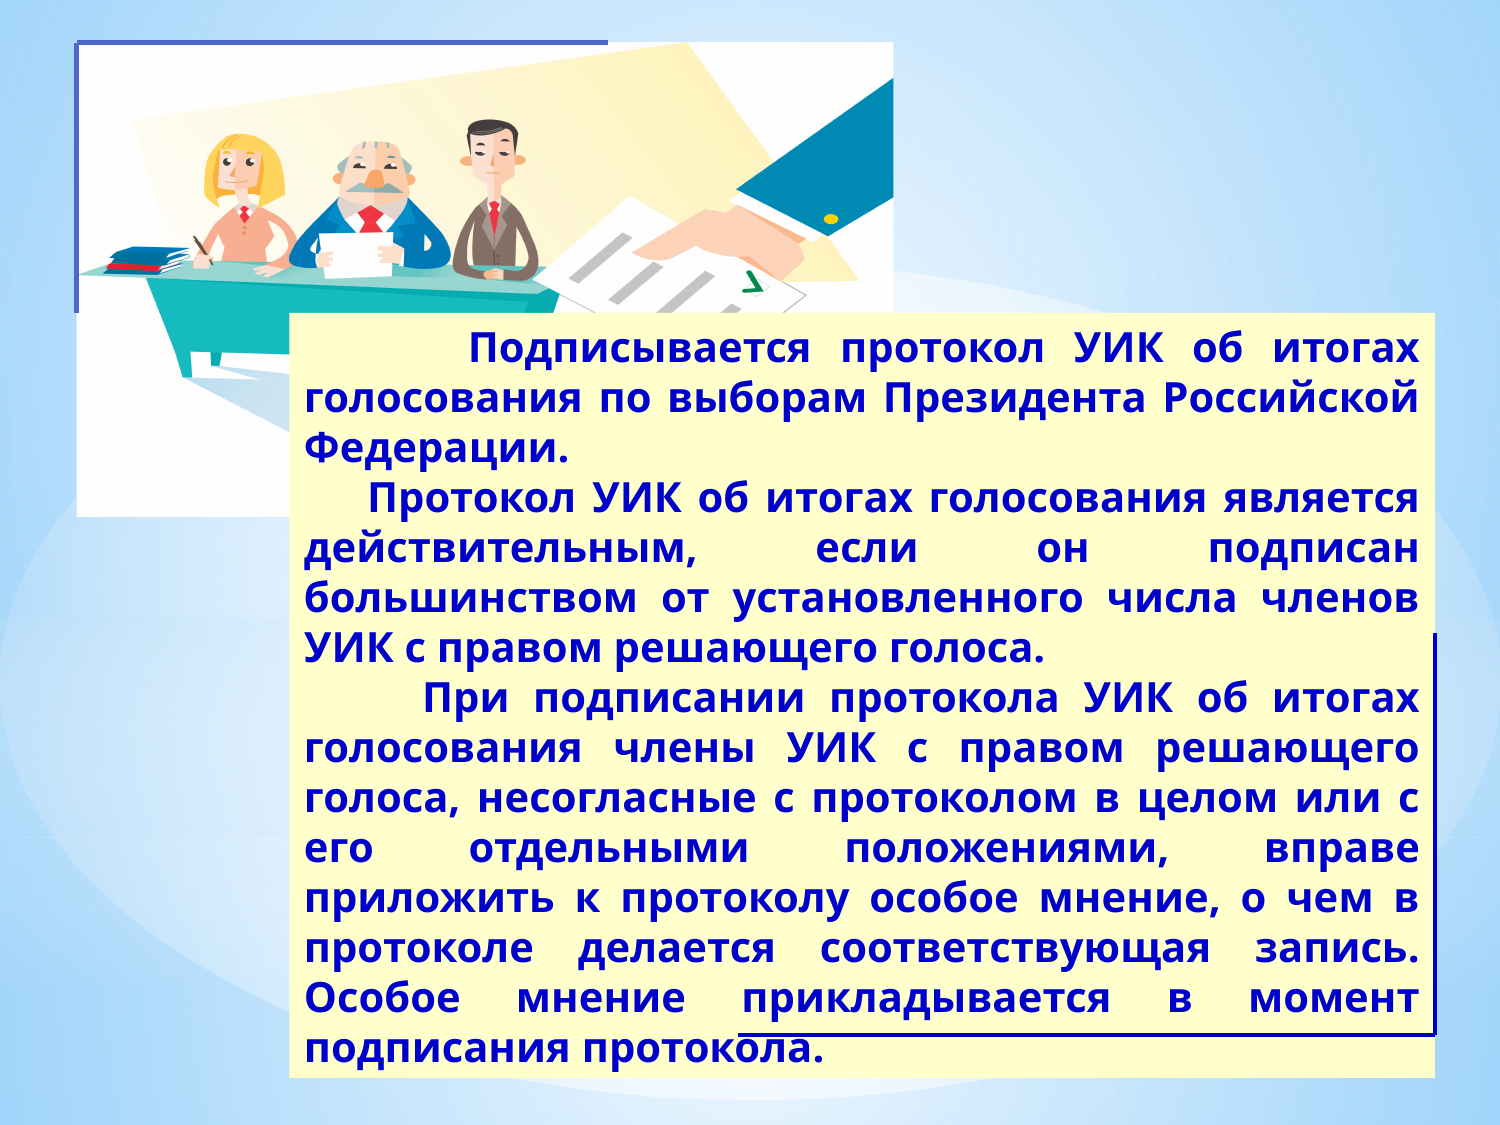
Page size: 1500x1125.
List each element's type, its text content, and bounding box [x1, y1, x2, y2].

text_box Подписывается протокол УИК об итогах голосования по выборам Президента Российской Федерации. Протокол УИК об итогах голосования является действительным, если он подписан большинством от установленного числа членов УИК с правом решающего голоса. При подписании протокола УИК об итогах голосования члены УИК с правом решающего голоса, несогласные с протоколом в целом или с его отдельными положениями, вправе приложить к протоколу особое мнение, о чем в протоколе делается соответствующая запись. Особое мнение прикладывается в момент подписания протокола. [289, 312, 1435, 1078]
picture [825, 215, 838, 223]
picture [76, 42, 1061, 826]
